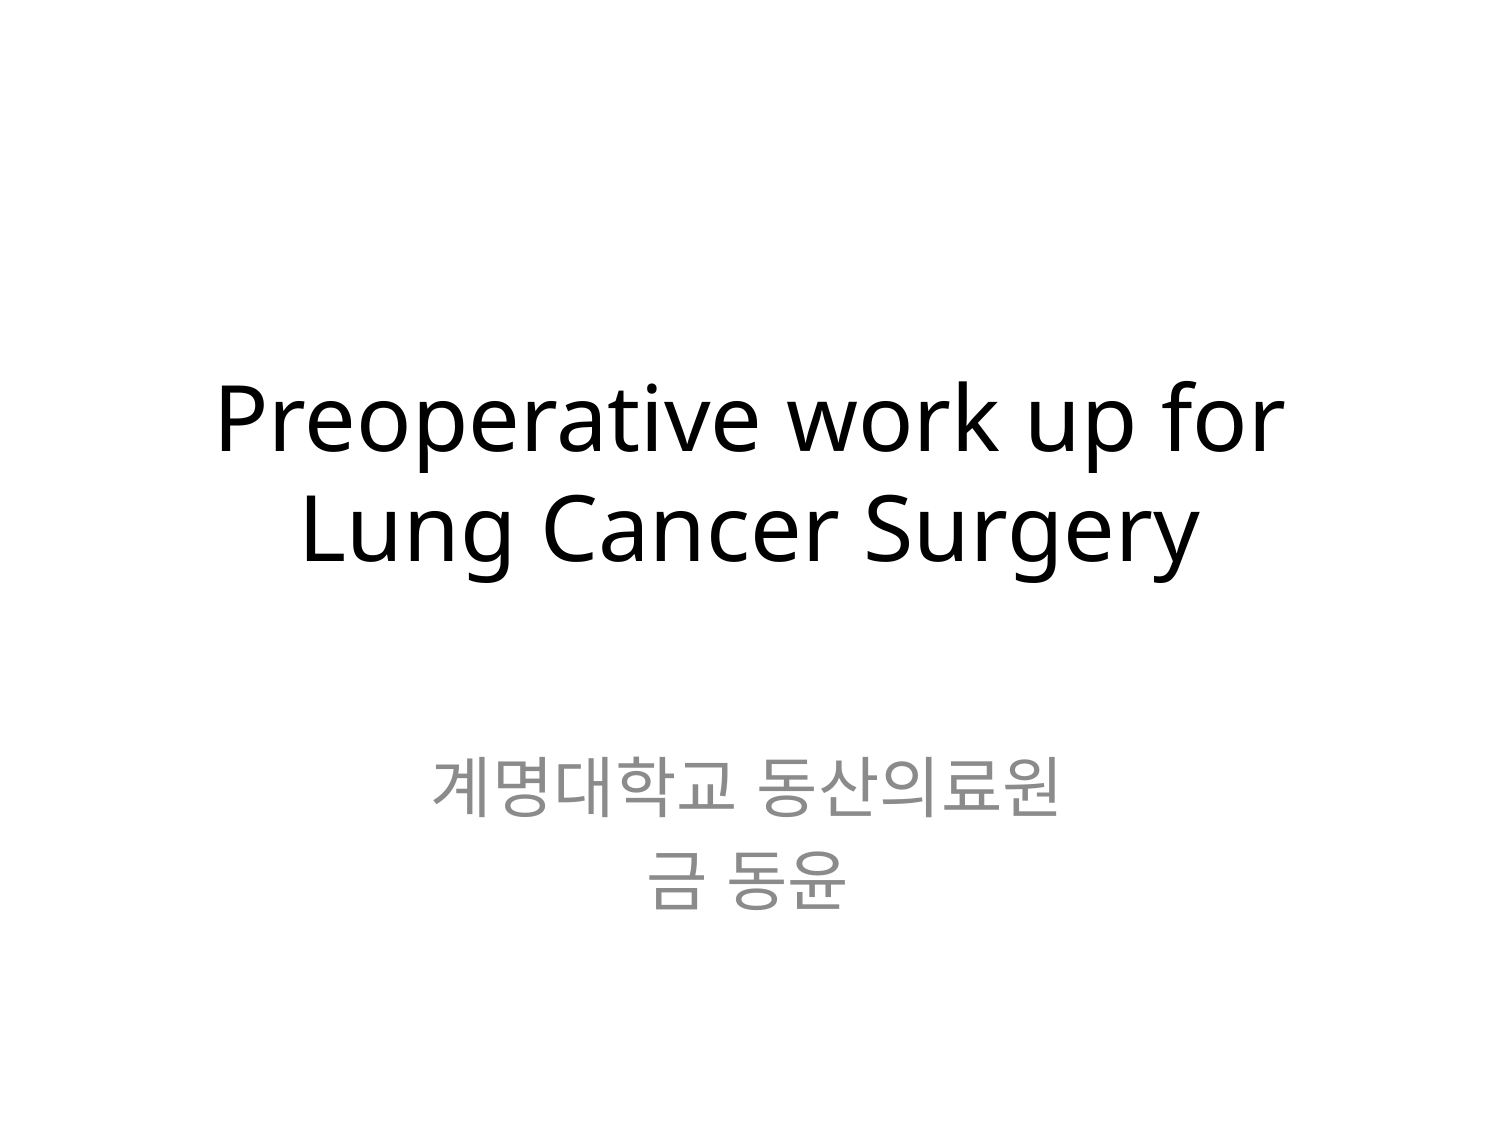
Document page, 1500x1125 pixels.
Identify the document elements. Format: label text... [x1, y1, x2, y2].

title Preoperative work up for Lung Cancer Surgery [112, 349, 1388, 591]
subtitle 계명대학교 동산의료원 금 동윤 [222, 738, 1273, 933]
